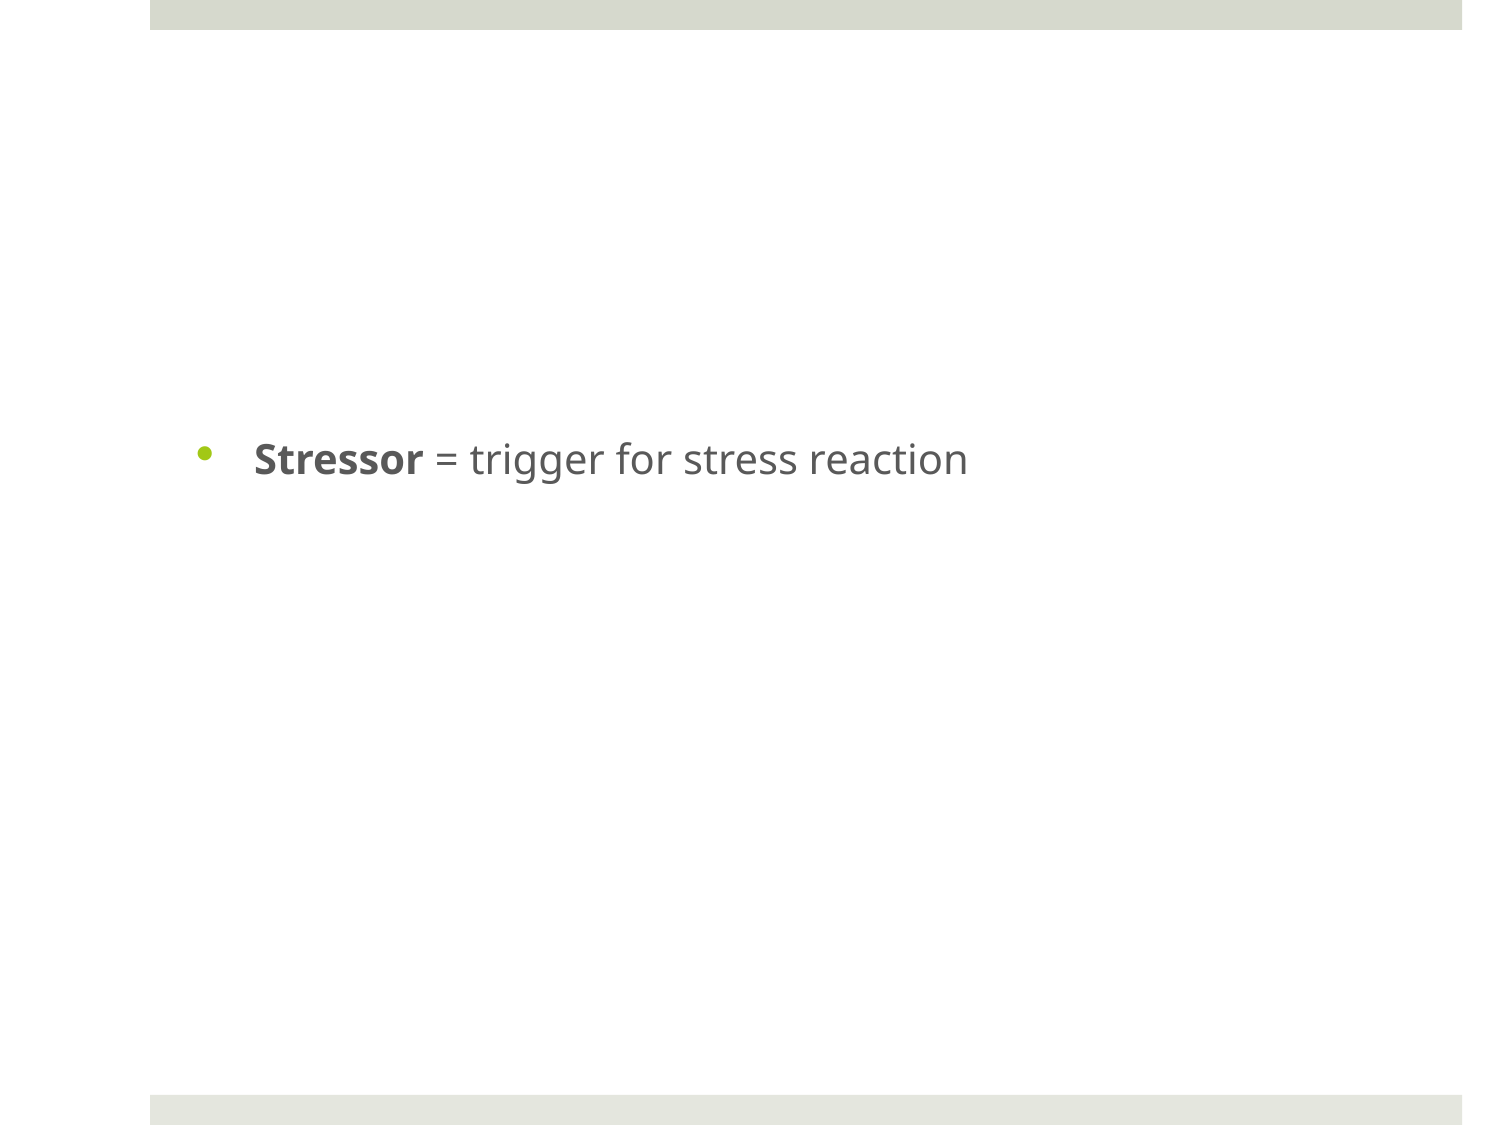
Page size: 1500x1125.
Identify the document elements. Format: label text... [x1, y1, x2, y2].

list Stressor = trigger for stress reaction [182, 425, 1432, 1028]
